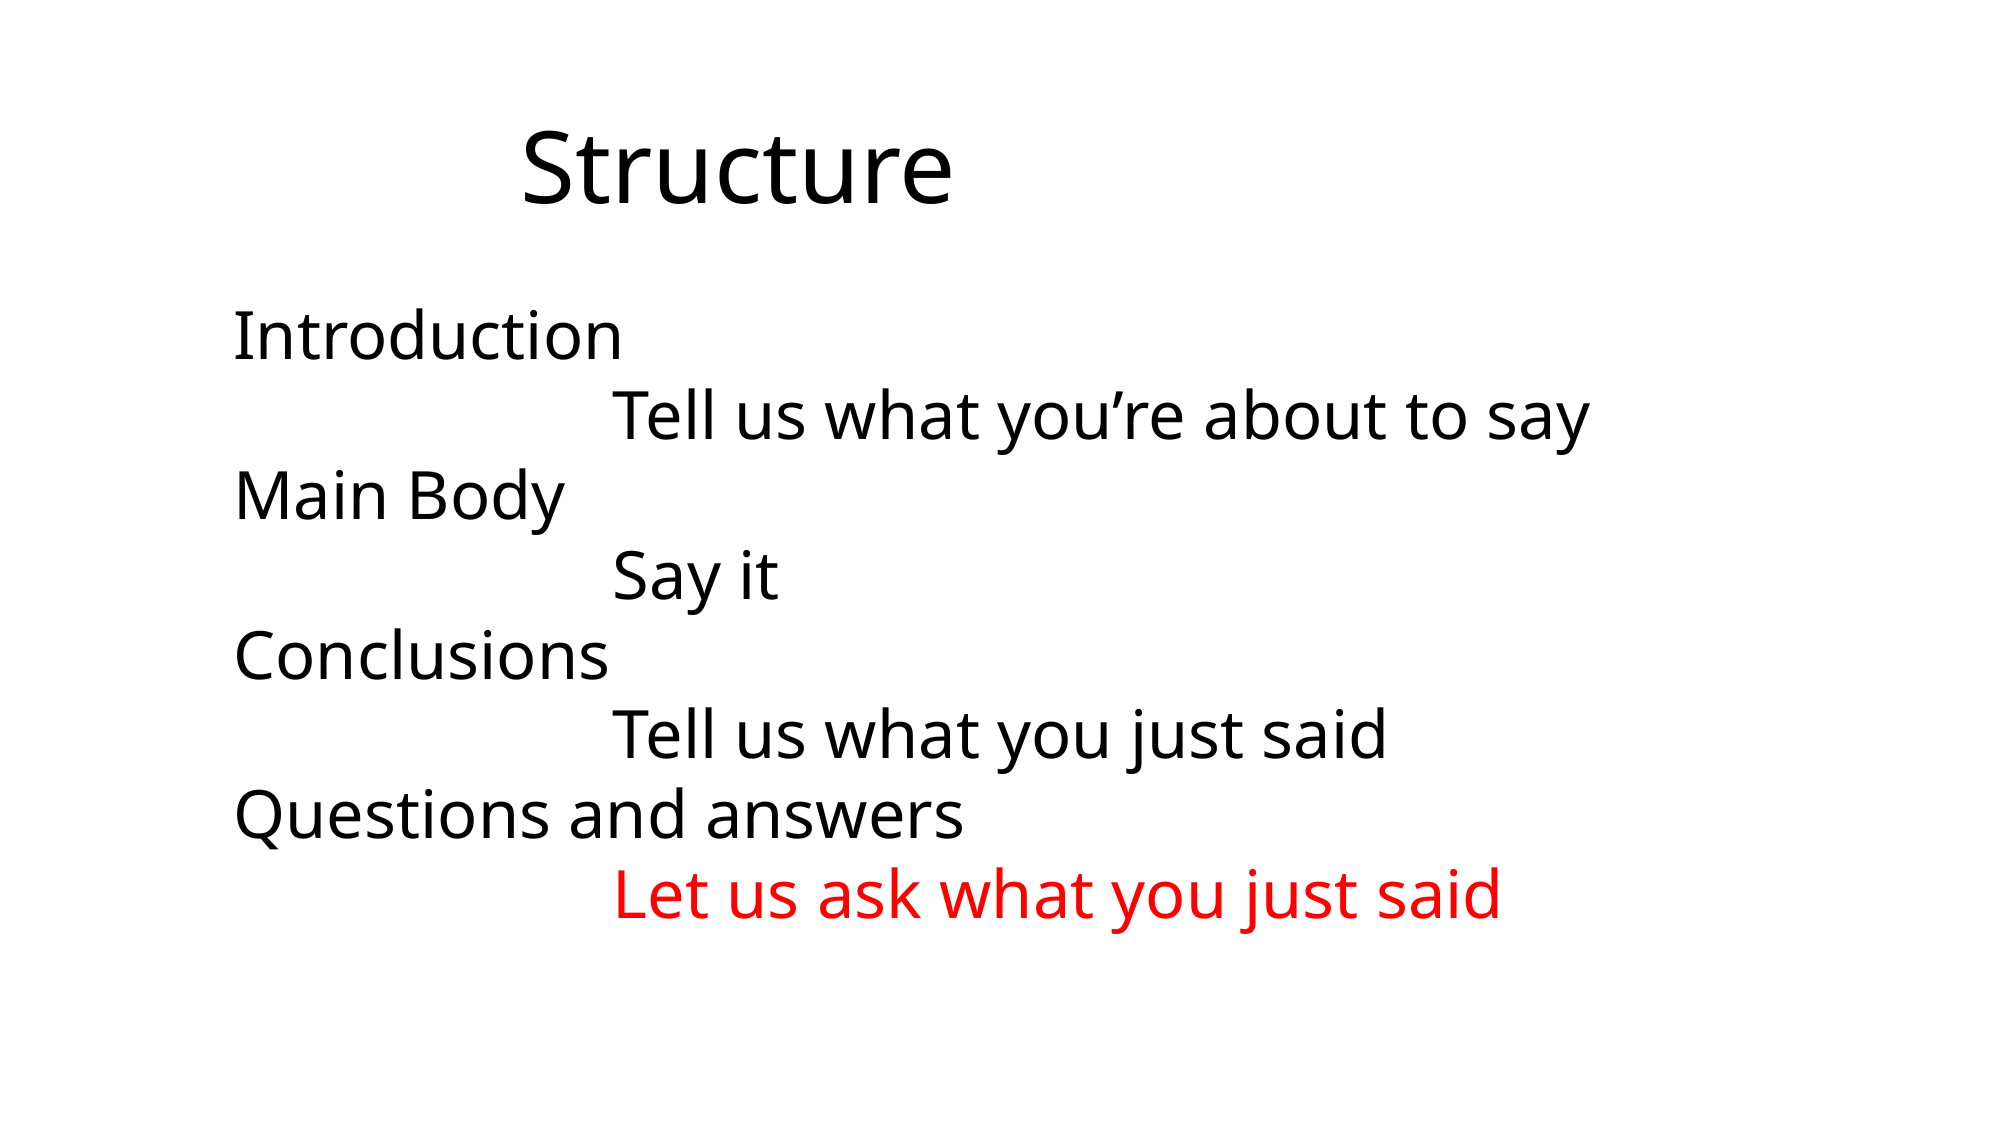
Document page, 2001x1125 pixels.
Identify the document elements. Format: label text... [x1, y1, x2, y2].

text_box Structure [505, 95, 1365, 231]
text_box Introduction Tell us what you’re about to say Main Body Say it Conclusions Tell us what you just said Questions and answers Let us ask what you just said [218, 285, 1838, 940]
